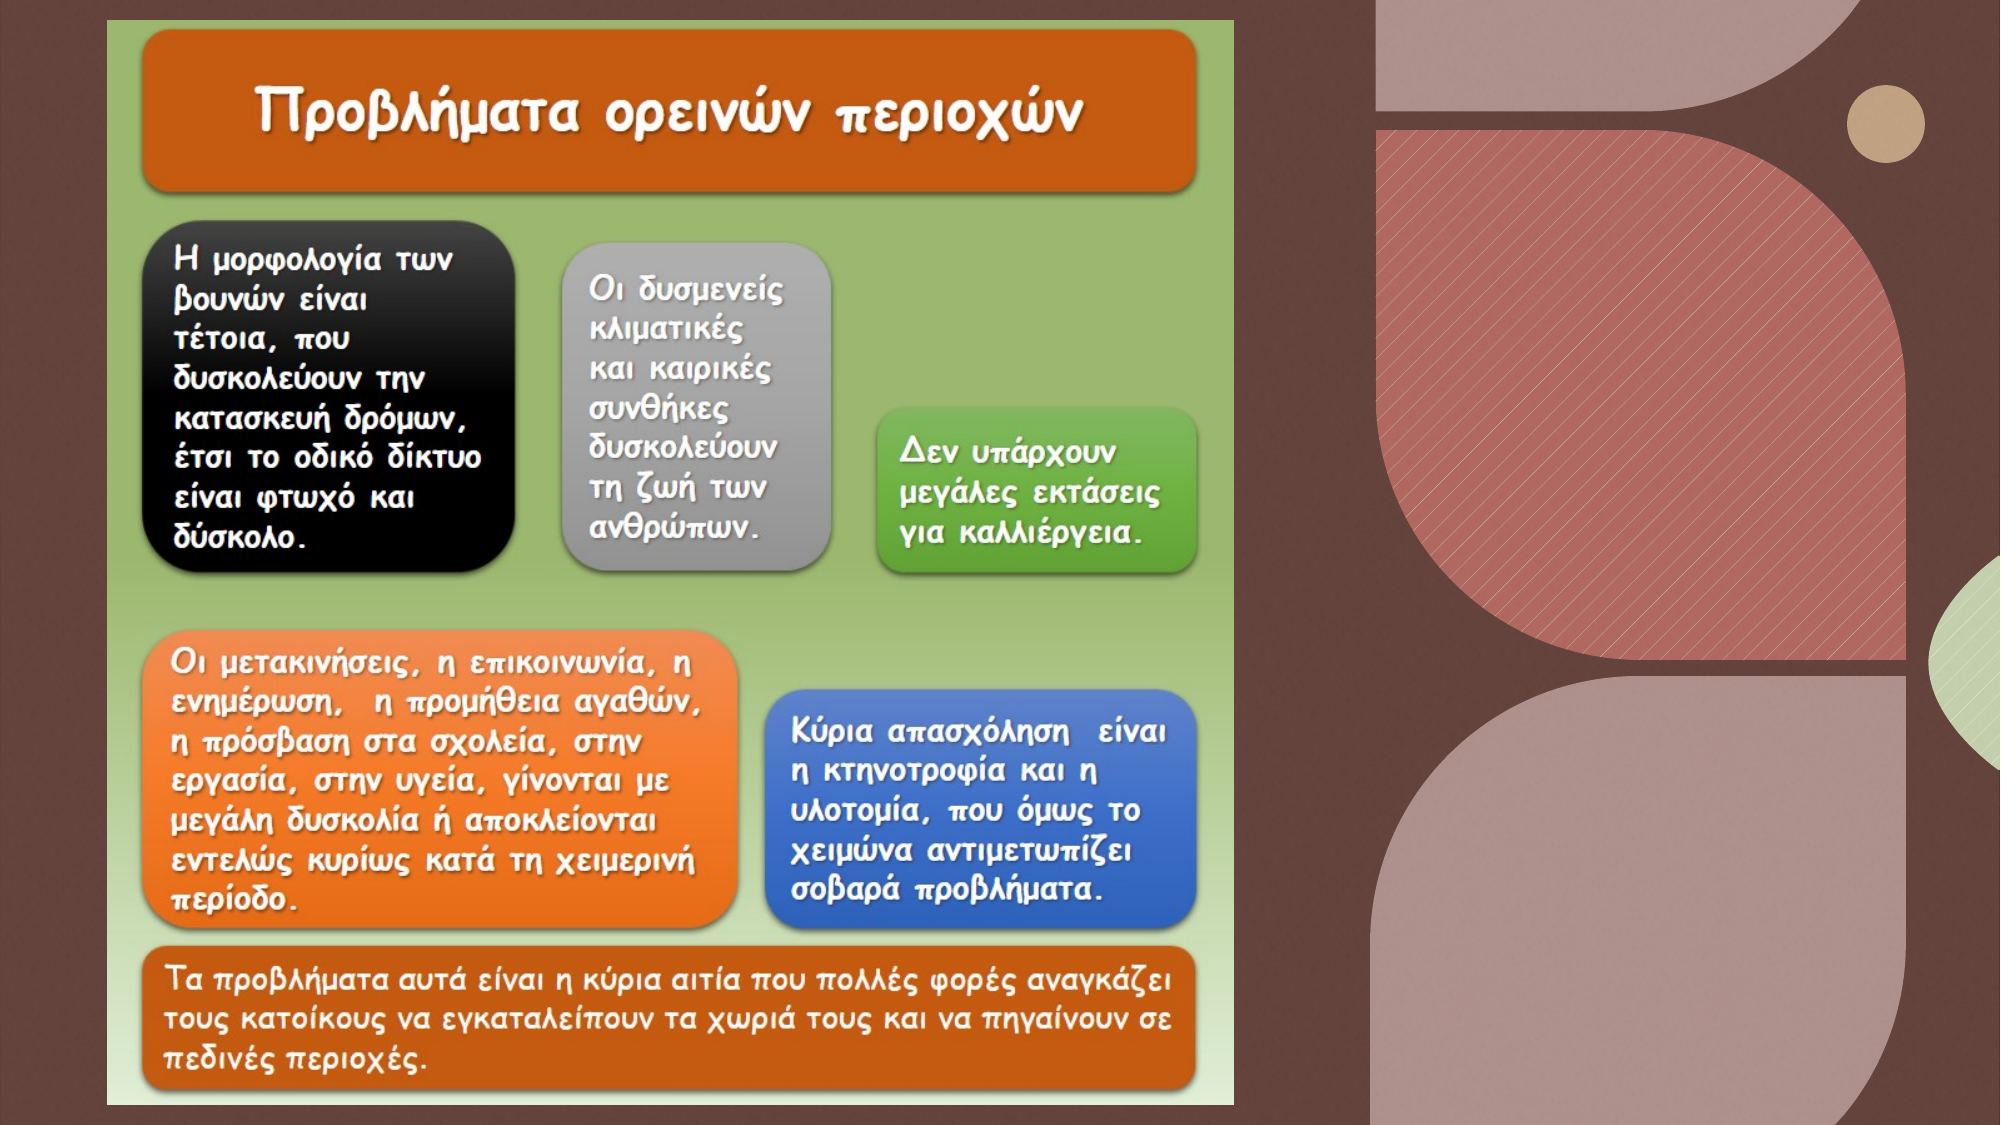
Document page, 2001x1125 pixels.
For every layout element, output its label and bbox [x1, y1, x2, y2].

picture [107, 20, 1234, 1105]
